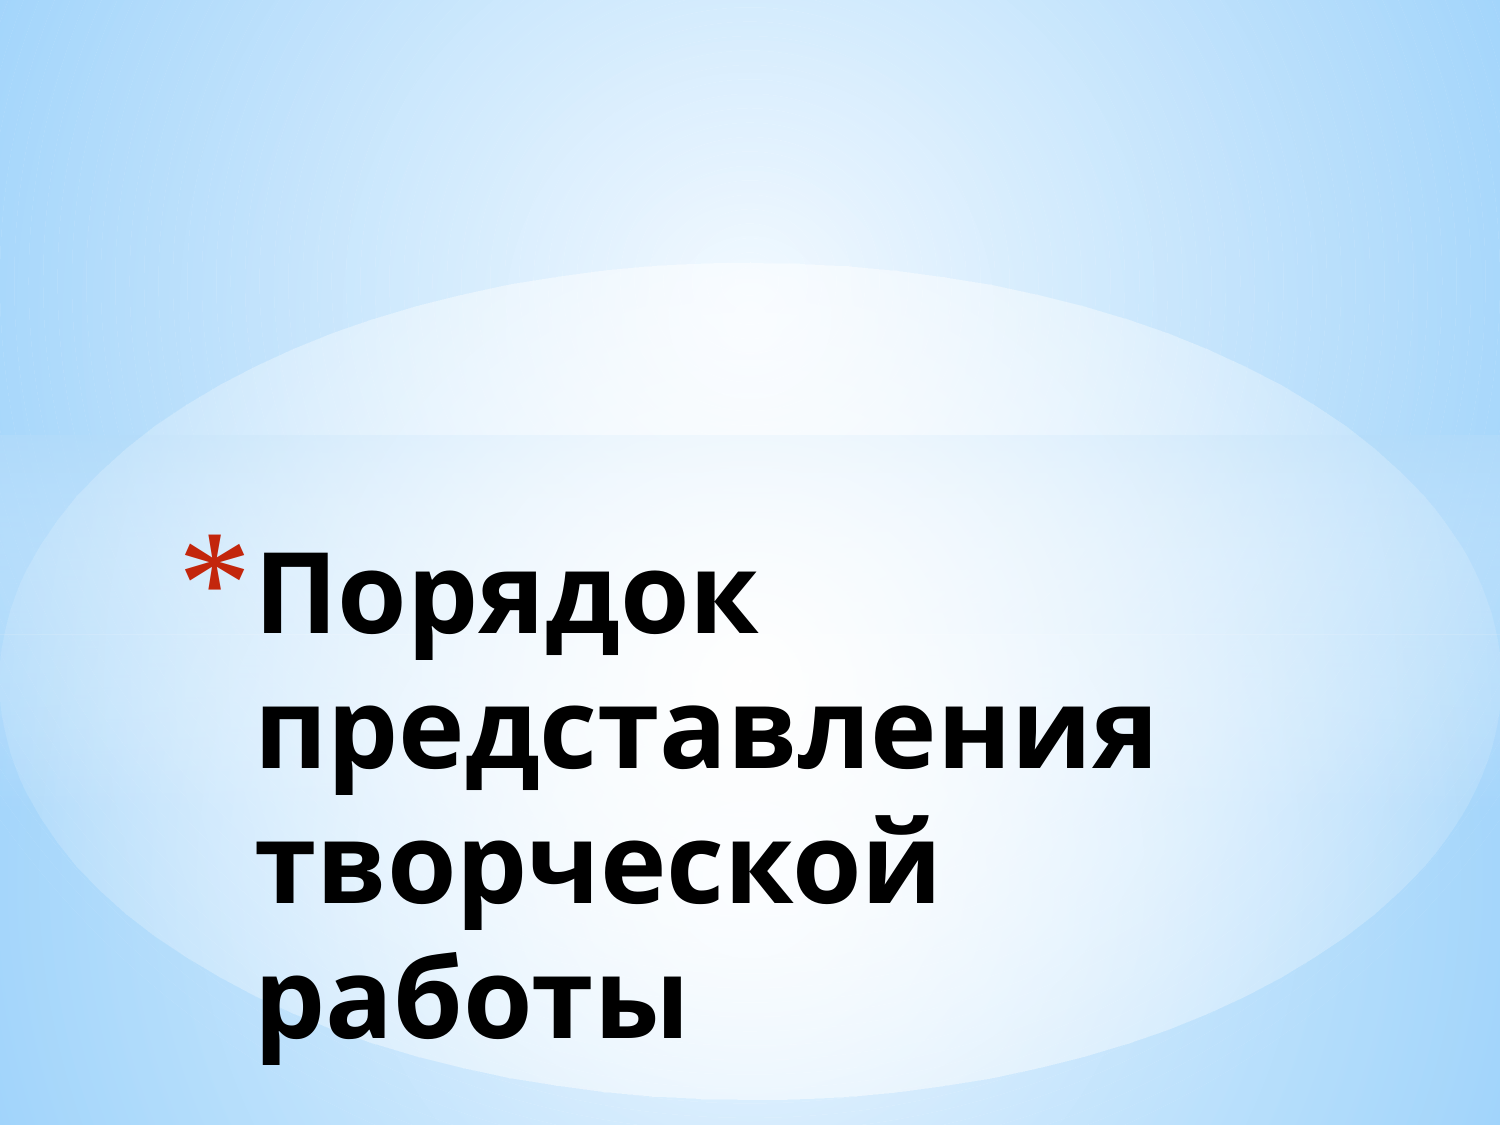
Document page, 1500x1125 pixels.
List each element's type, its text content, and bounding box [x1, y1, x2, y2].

title Порядок представления творческой работы [134, 513, 1312, 808]
